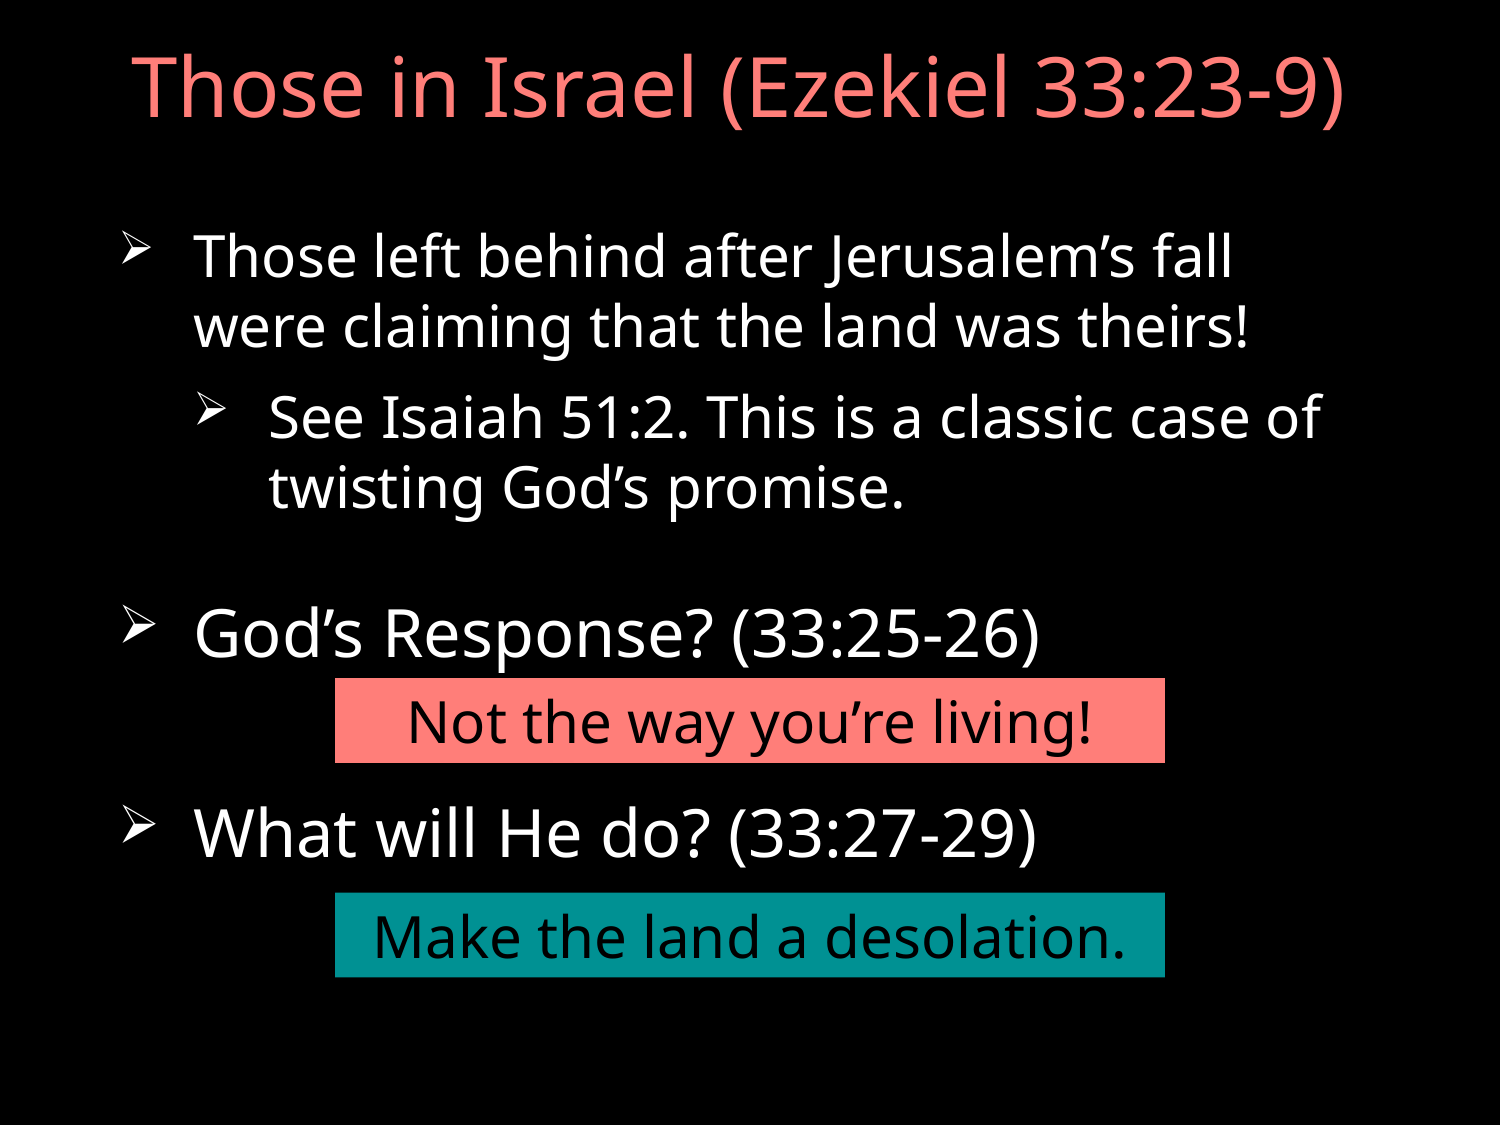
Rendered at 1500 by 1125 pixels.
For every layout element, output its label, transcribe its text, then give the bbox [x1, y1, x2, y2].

title Those in Israel (Ezekiel 33:23-9) [103, 23, 1397, 158]
text_box Make the land a desolation. [335, 892, 1165, 978]
text_box Not the way you’re living! [335, 678, 1165, 763]
text_box Those left behind after Jerusalem’s fall were claiming that the land was theirs! See Isaiah 51:2. This is a classic case of twisting God’s promise. God’s Response? (33:25-26) What will He do? (33:27-29) [103, 211, 1397, 1018]
